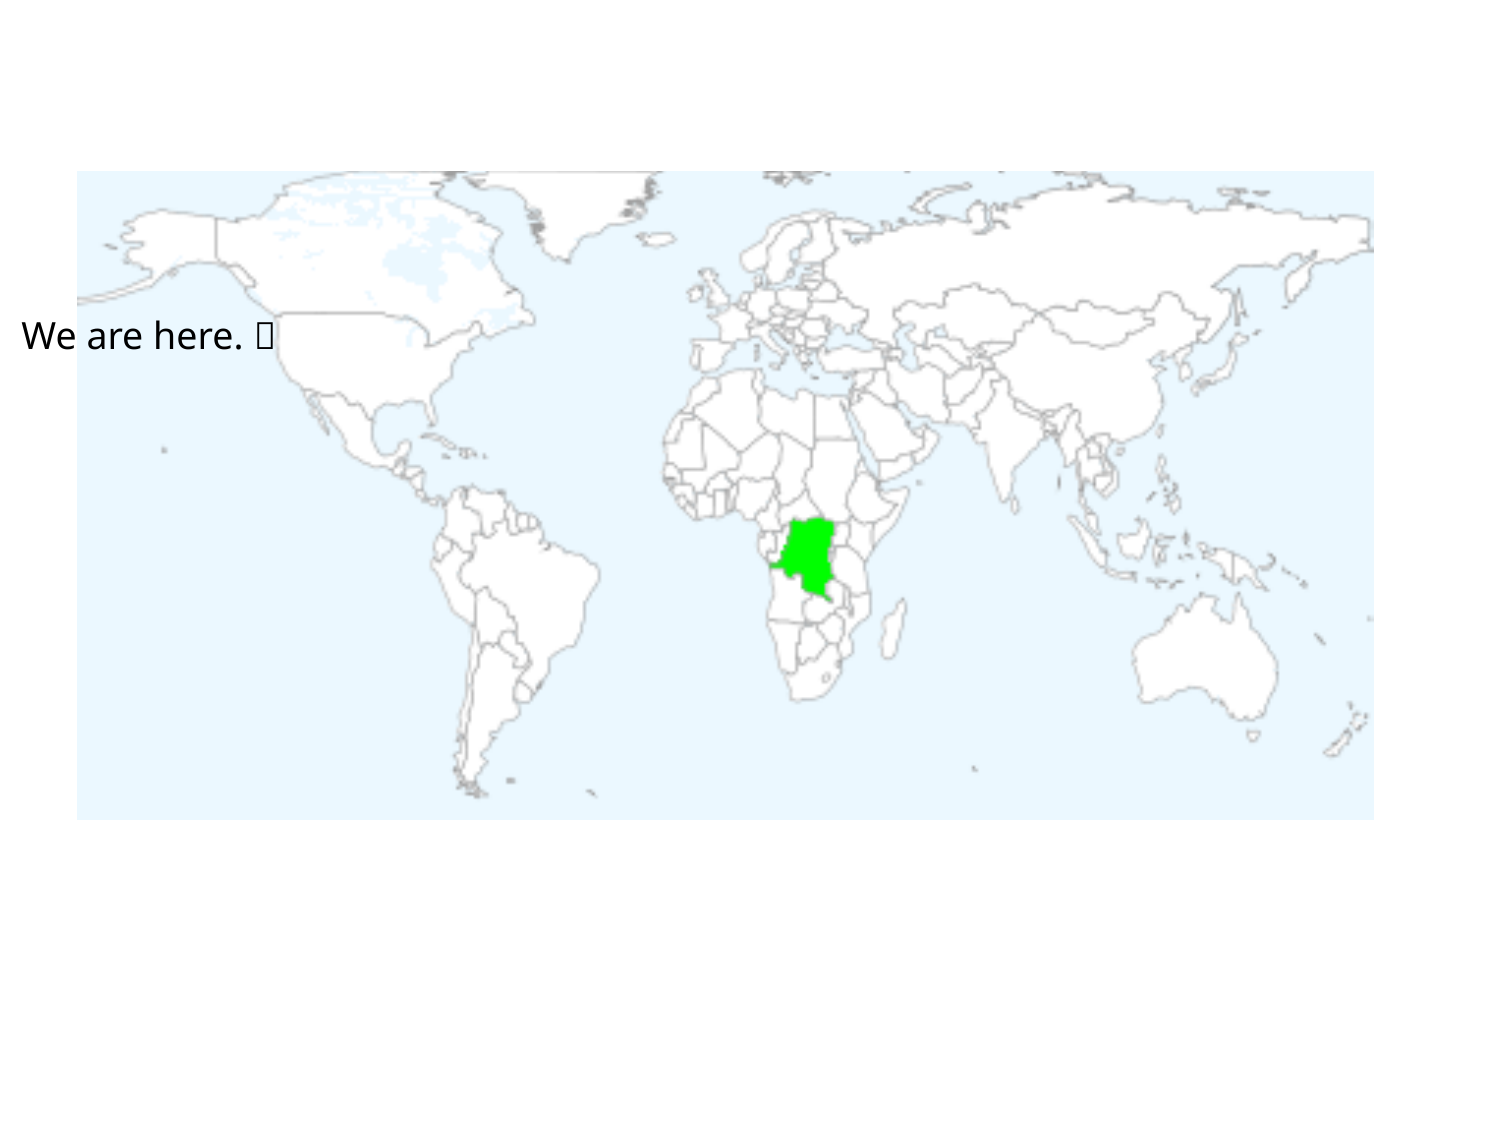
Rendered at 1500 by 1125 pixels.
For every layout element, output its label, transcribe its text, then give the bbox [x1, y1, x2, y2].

picture [77, 171, 1374, 820]
text_box We are here.  [6, 304, 72, 365]
